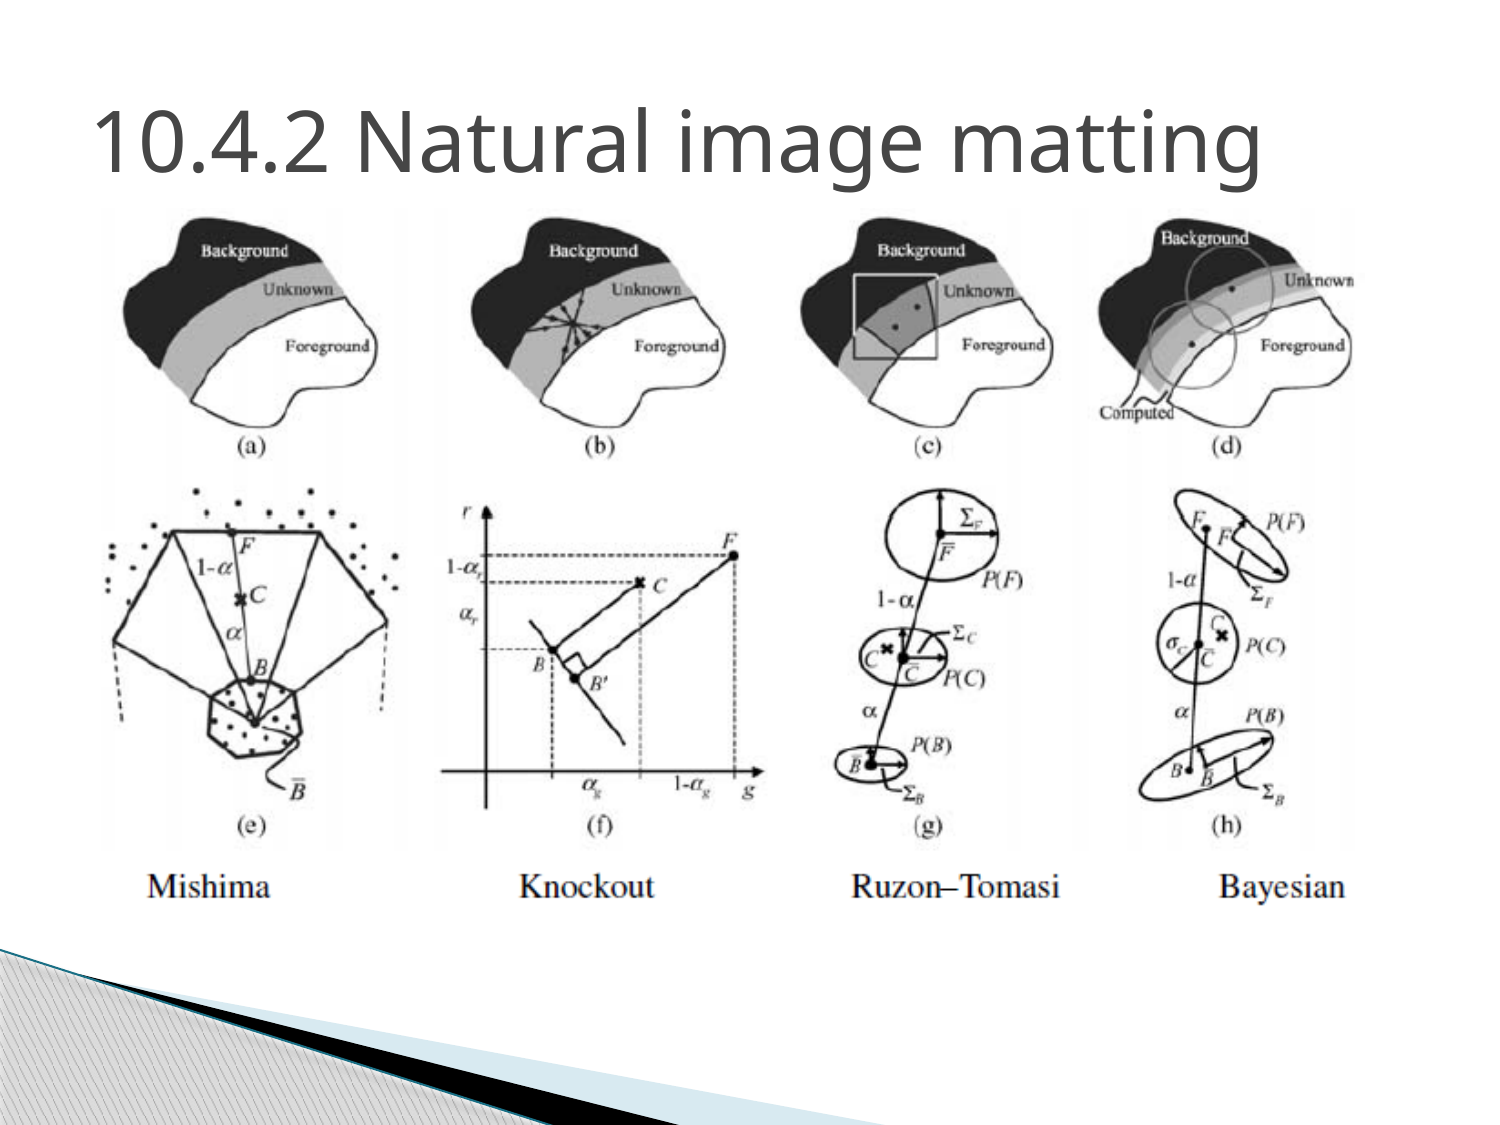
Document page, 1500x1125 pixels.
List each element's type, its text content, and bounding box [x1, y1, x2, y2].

title 10.4.2 Natural image matting [75, 45, 1425, 233]
picture [100, 208, 1365, 920]
